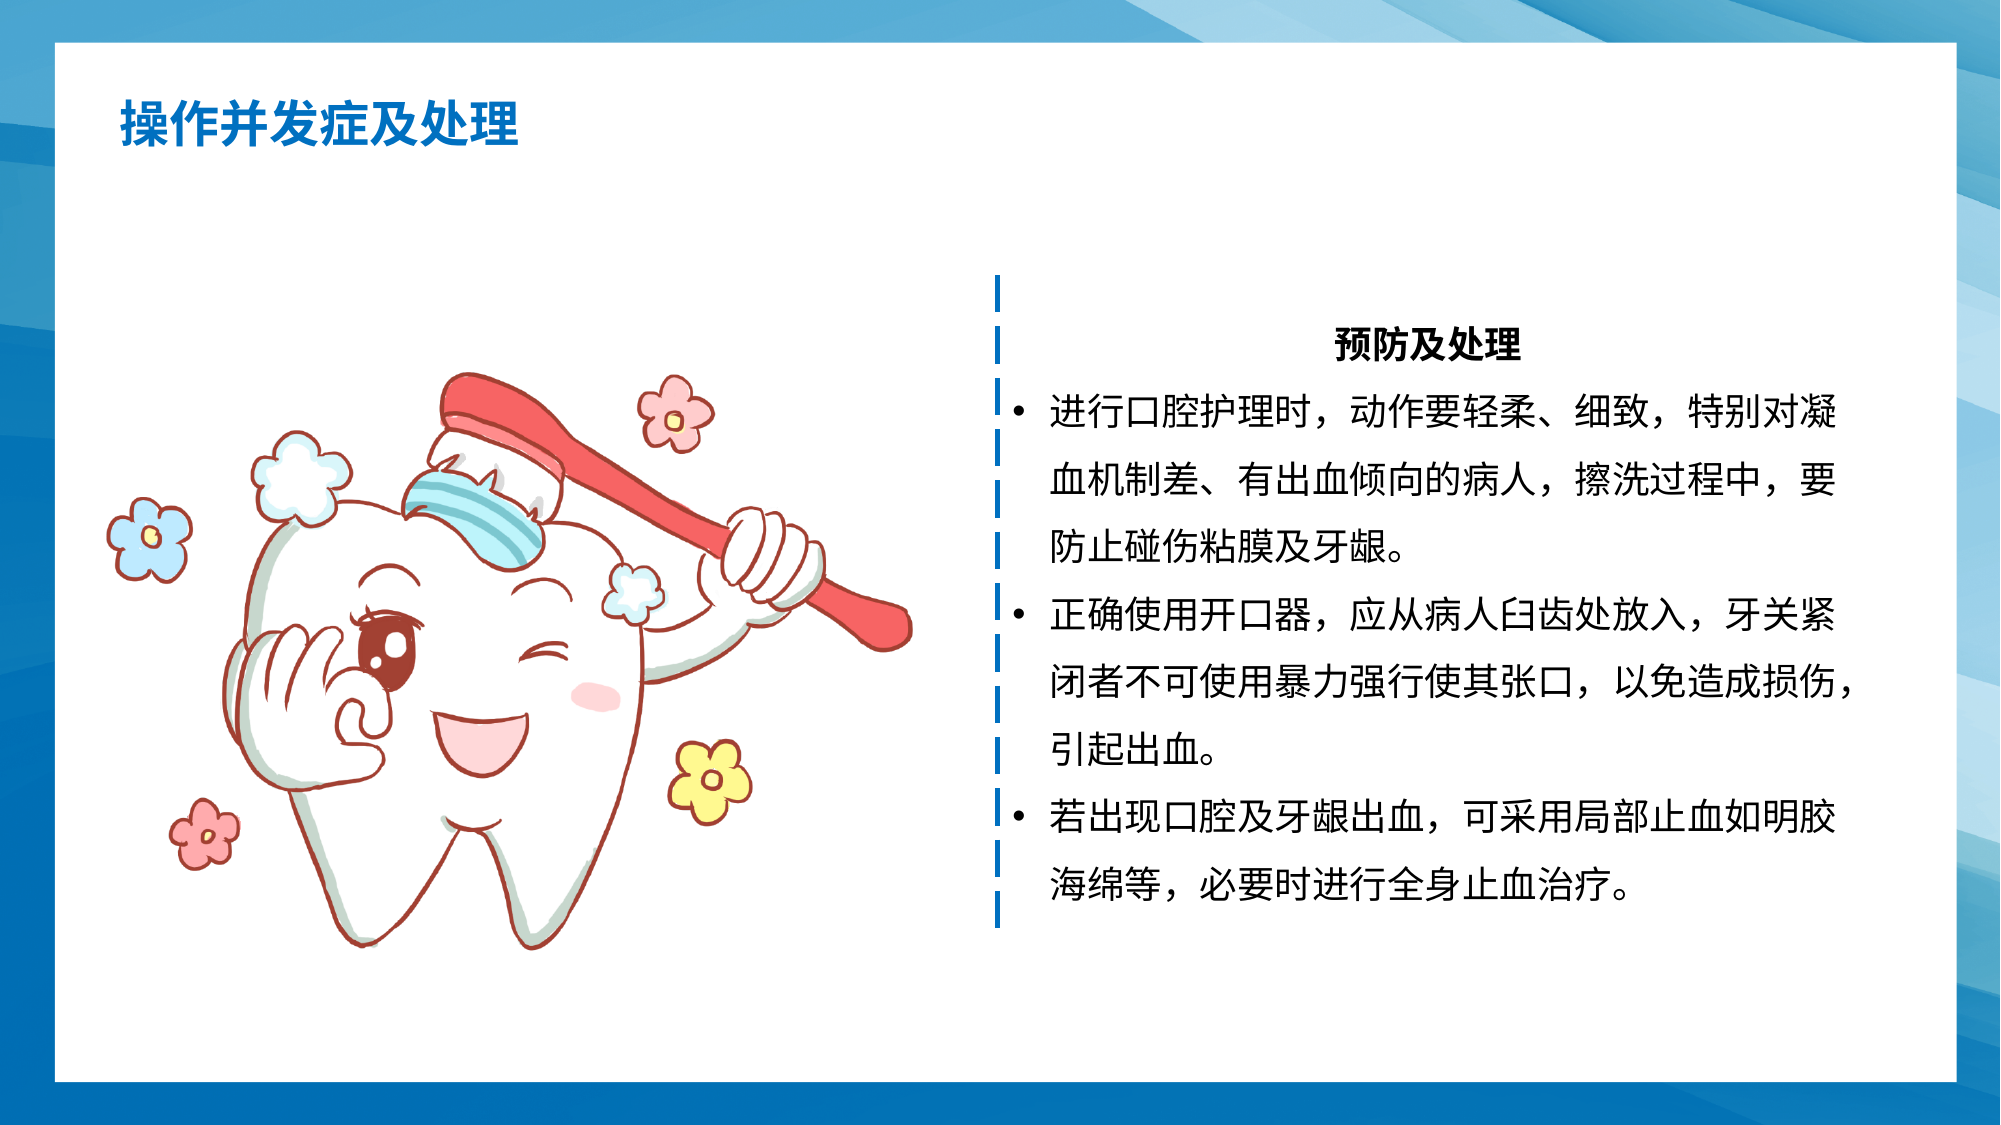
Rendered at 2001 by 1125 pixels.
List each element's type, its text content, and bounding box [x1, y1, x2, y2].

text_box 操作并发症及处理 [104, 54, 535, 147]
picture [0, 0, 2000, 1125]
text_box 预防及处理 进行口腔护理时，动作要轻柔、细致，特别对凝血机制差、有出血倾向的病人，擦洗过程中，要防止碰伤粘膜及牙龈。 正确使用开口器，应从病人臼齿处放入，牙关紧闭者不可使用暴力强行使其张口，以免造成损伤，引起出血。 若出现口腔及牙龈出血，可采用局部止血如明胶海绵等，必要时进行全身止血治疗。 [998, 290, 1860, 921]
text_box [54, 42, 1958, 1083]
